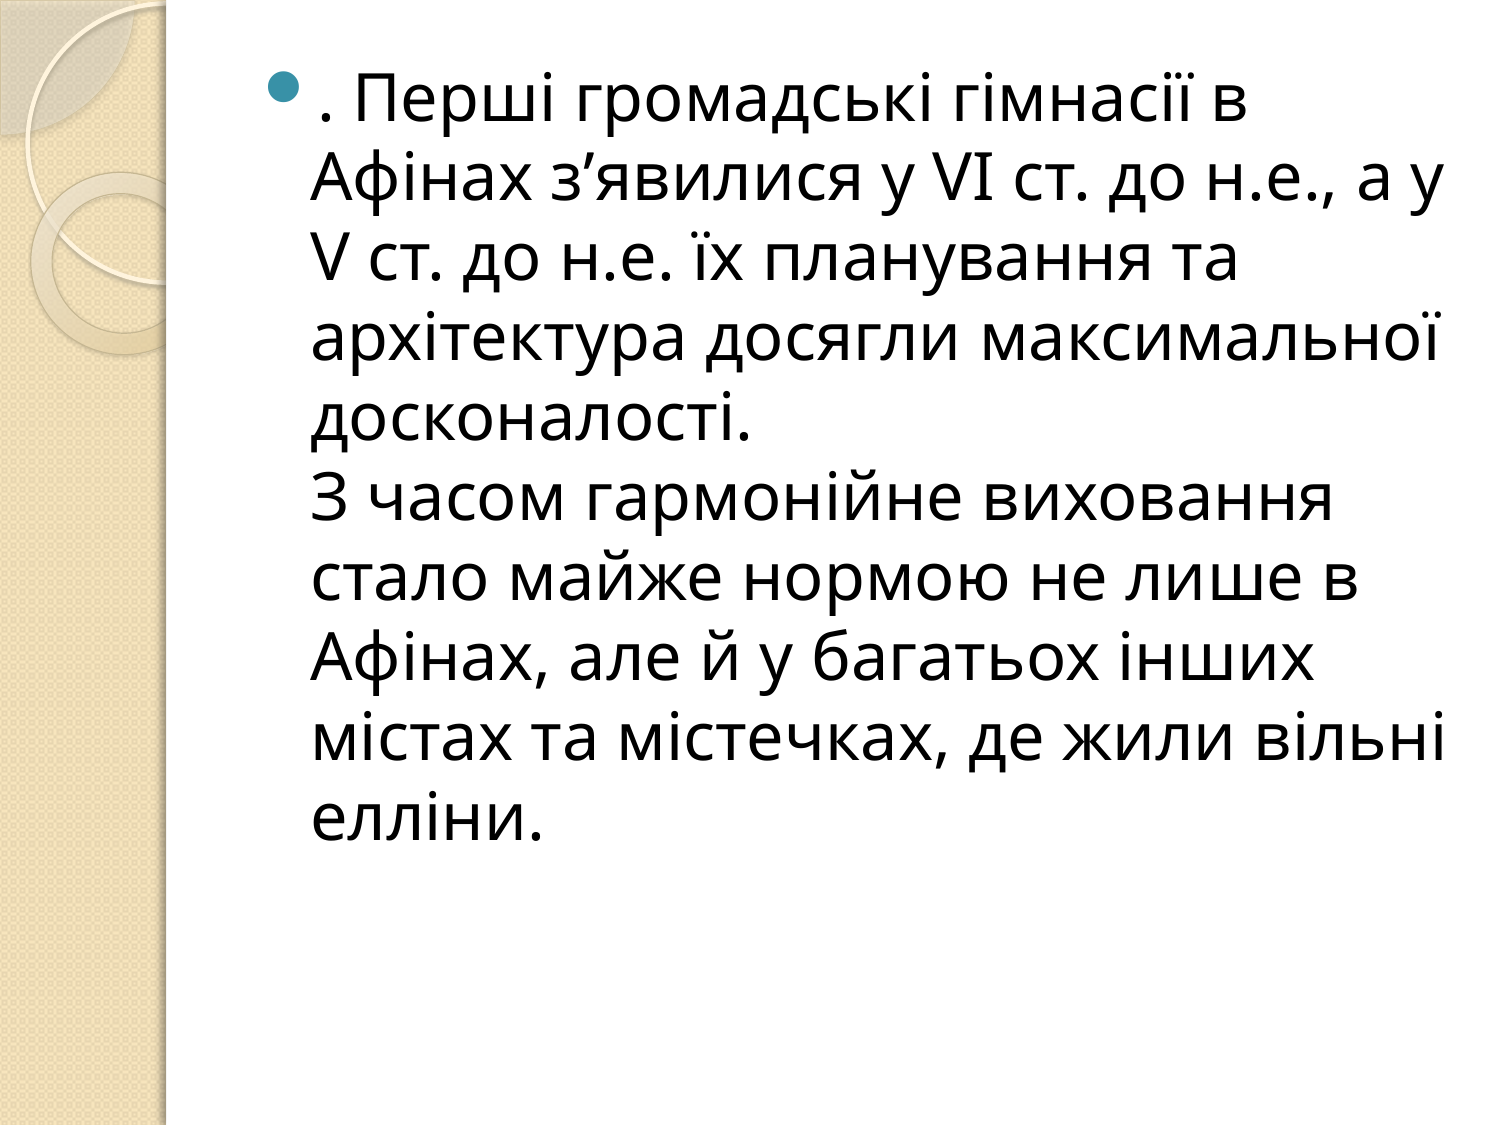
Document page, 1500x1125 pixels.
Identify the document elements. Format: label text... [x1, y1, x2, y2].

list . Перші громадські гімнасії в Афінах з’явилися у VІ ст. до н.е., а у V ст. до н.е. їх планування та архітектура досягли максимальної досконалості. З часом гармонійне виховання стало майже нормою не лише в Афінах, але й у багатьох інших містах та містечках, де жили вільні елліни. [235, 46, 1466, 1025]
